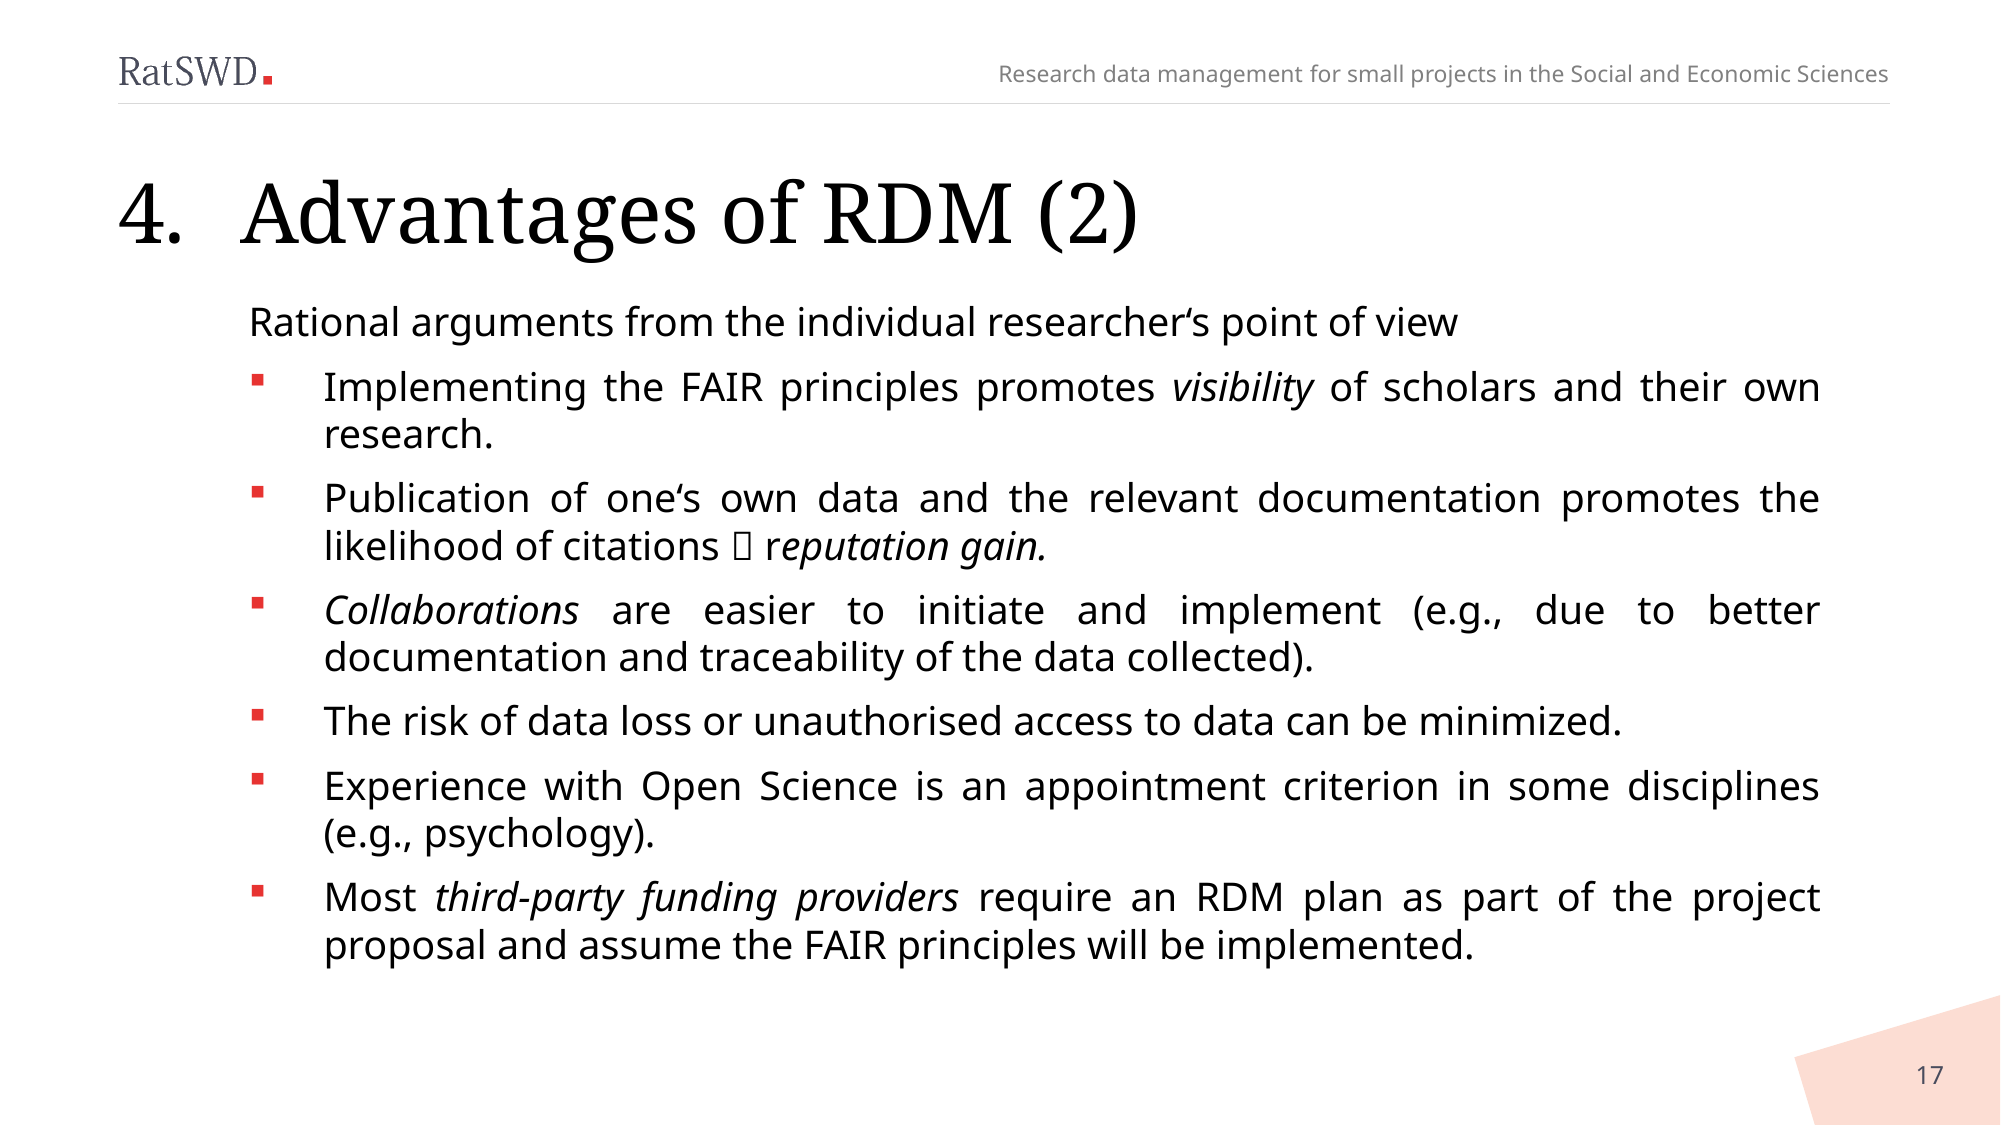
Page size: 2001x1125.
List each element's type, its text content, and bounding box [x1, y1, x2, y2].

slide_number 17 [1884, 1053, 1976, 1099]
list Rational arguments from the individual researcher‘s point of view Implementing the FAIR principles promotes visibility of scholars and their own research. Publication of one‘s own data and the relevant documentation promotes the likelihood of citations  reputation gain. Collaborations are easier to initiate and implement (e.g., due to better documentation and traceability of the data collected). The risk of data loss or unauthorised access to data can be minimized. Experience with Open Science is an appointment criterion in some disciplines (e.g., psychology). Most third-party funding providers require an RDM plan as part of the project proposal and assume the FAIR principles will be implemented. [242, 297, 1823, 1066]
title Advantages of RDM (2) [118, 171, 1890, 275]
picture [110, 45, 280, 94]
